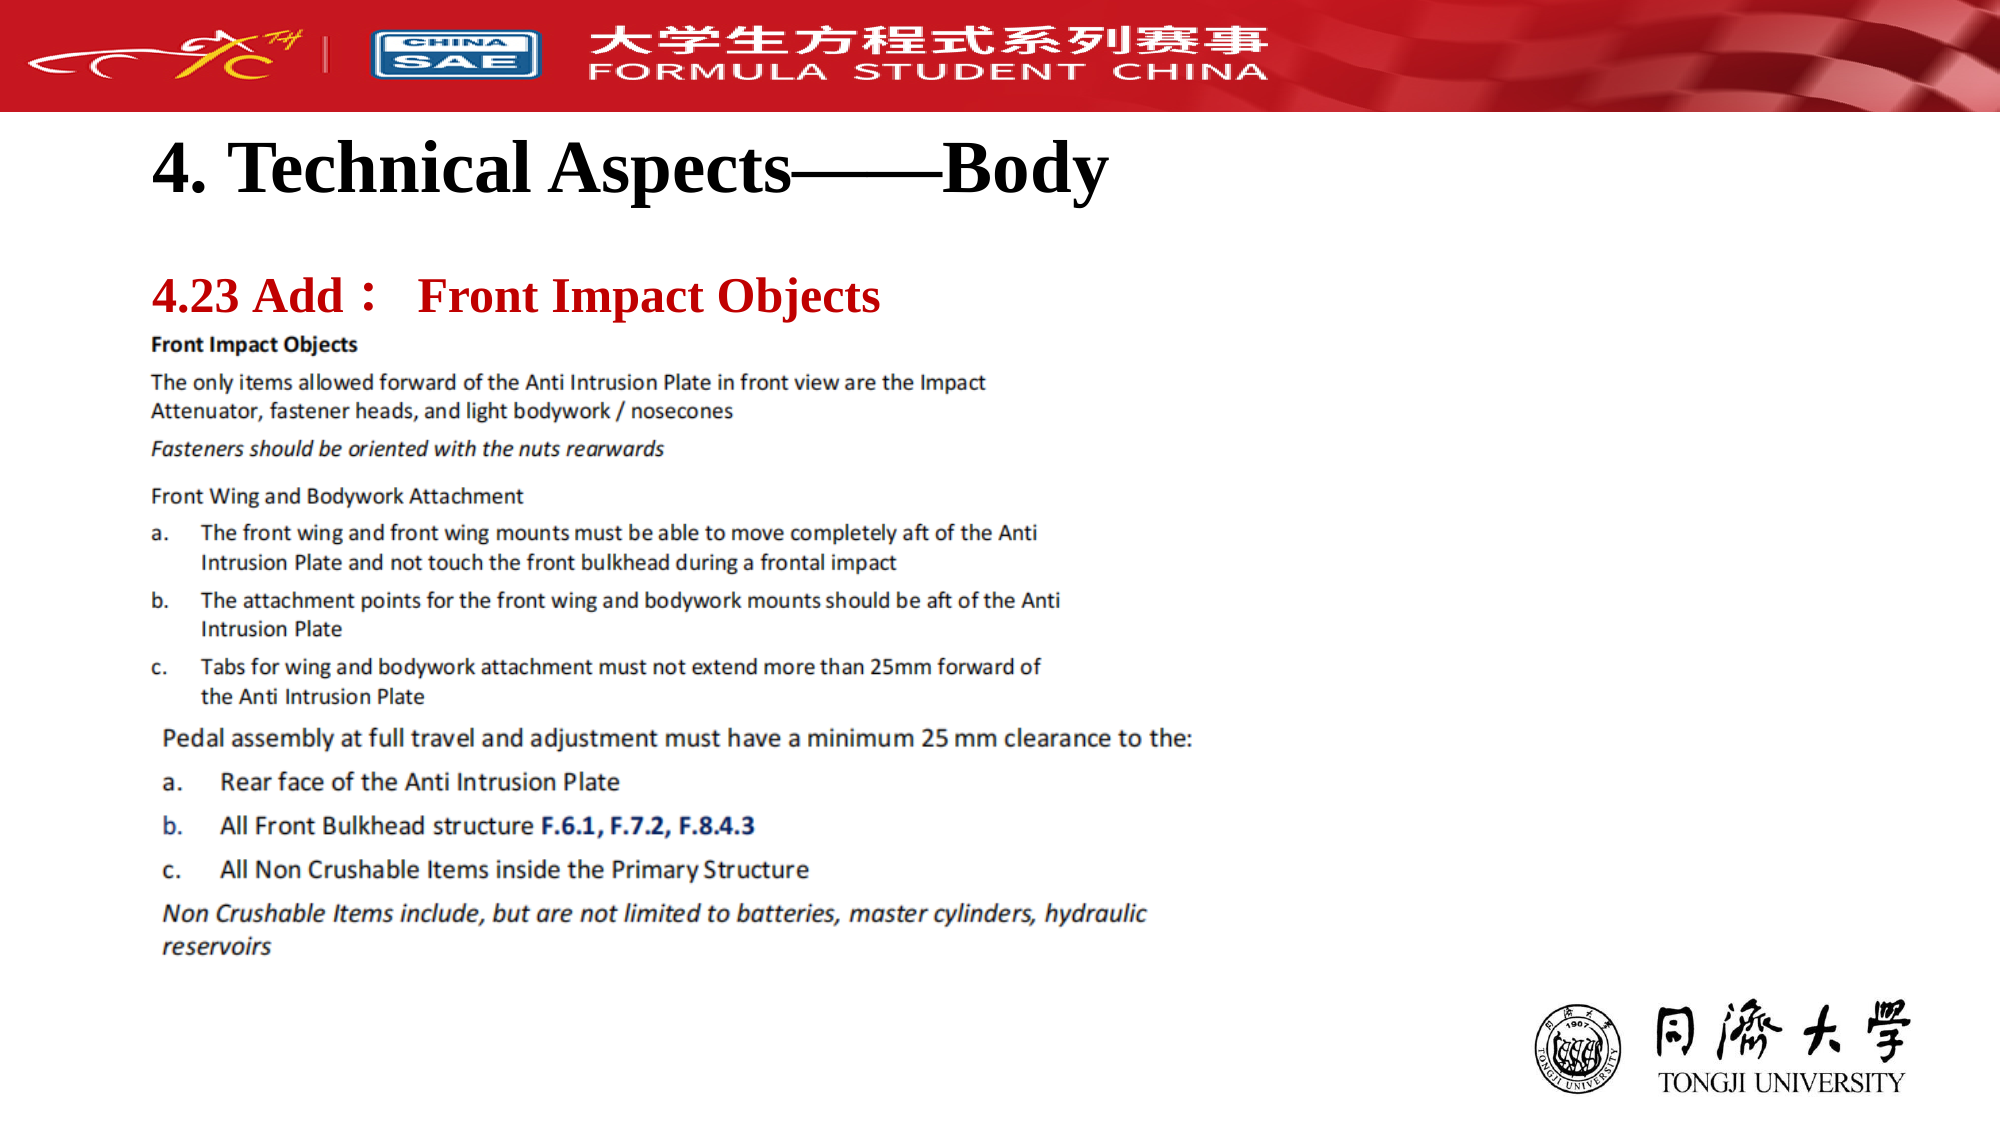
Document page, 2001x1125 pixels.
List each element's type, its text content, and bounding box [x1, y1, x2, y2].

picture [1519, 991, 1928, 1099]
title 4. Technical Aspects——Body [137, 59, 1863, 255]
picture [0, 0, 2000, 112]
text_box 4.23 Add：Front Impact Objects [137, 255, 1884, 997]
picture [137, 326, 1206, 966]
